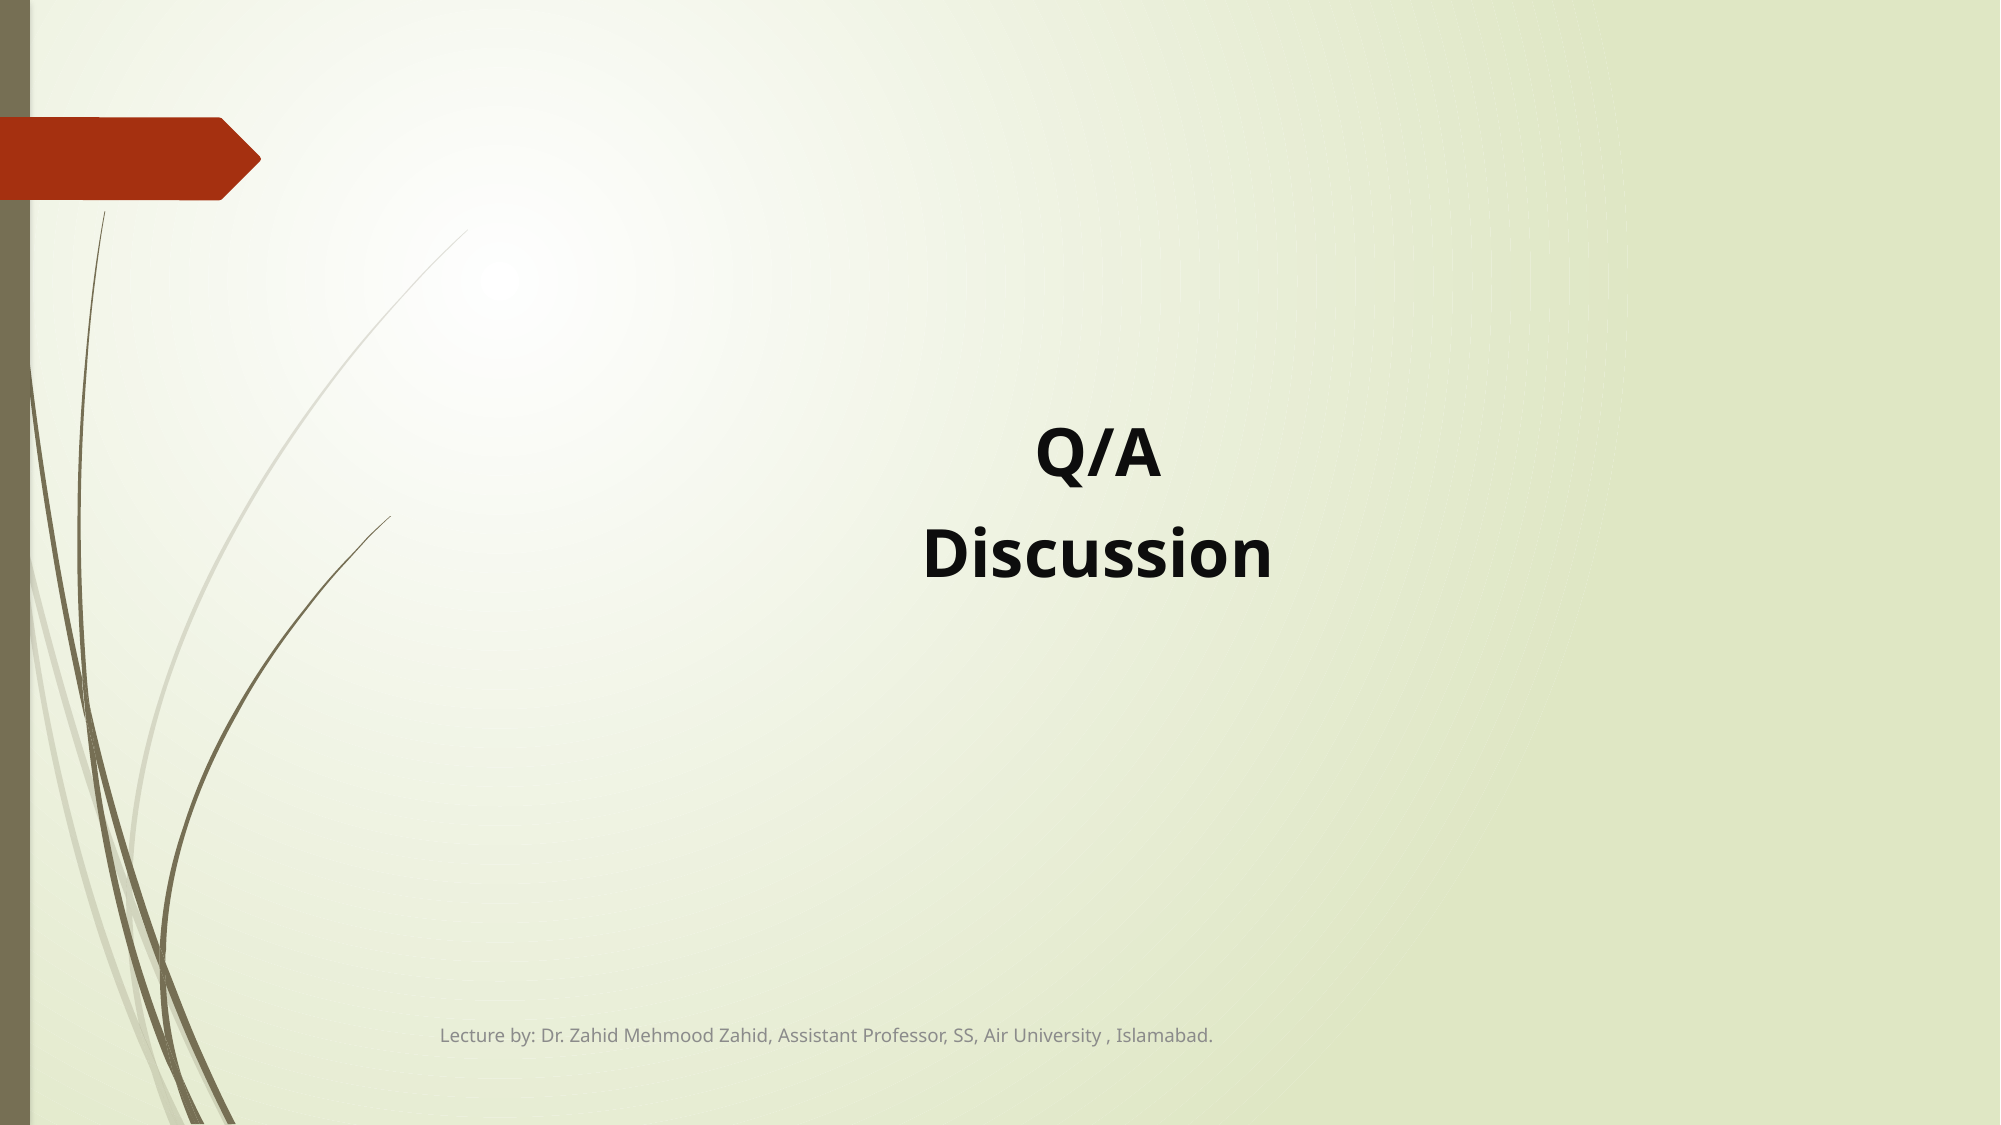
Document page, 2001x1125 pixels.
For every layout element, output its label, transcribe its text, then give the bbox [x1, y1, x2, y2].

list Q/A Discussion [308, 215, 1888, 1110]
footer Lecture by: Dr. Zahid Mehmood Zahid, Assistant Professor, SS, Air University , Islamabad. [424, 1006, 1675, 1067]
